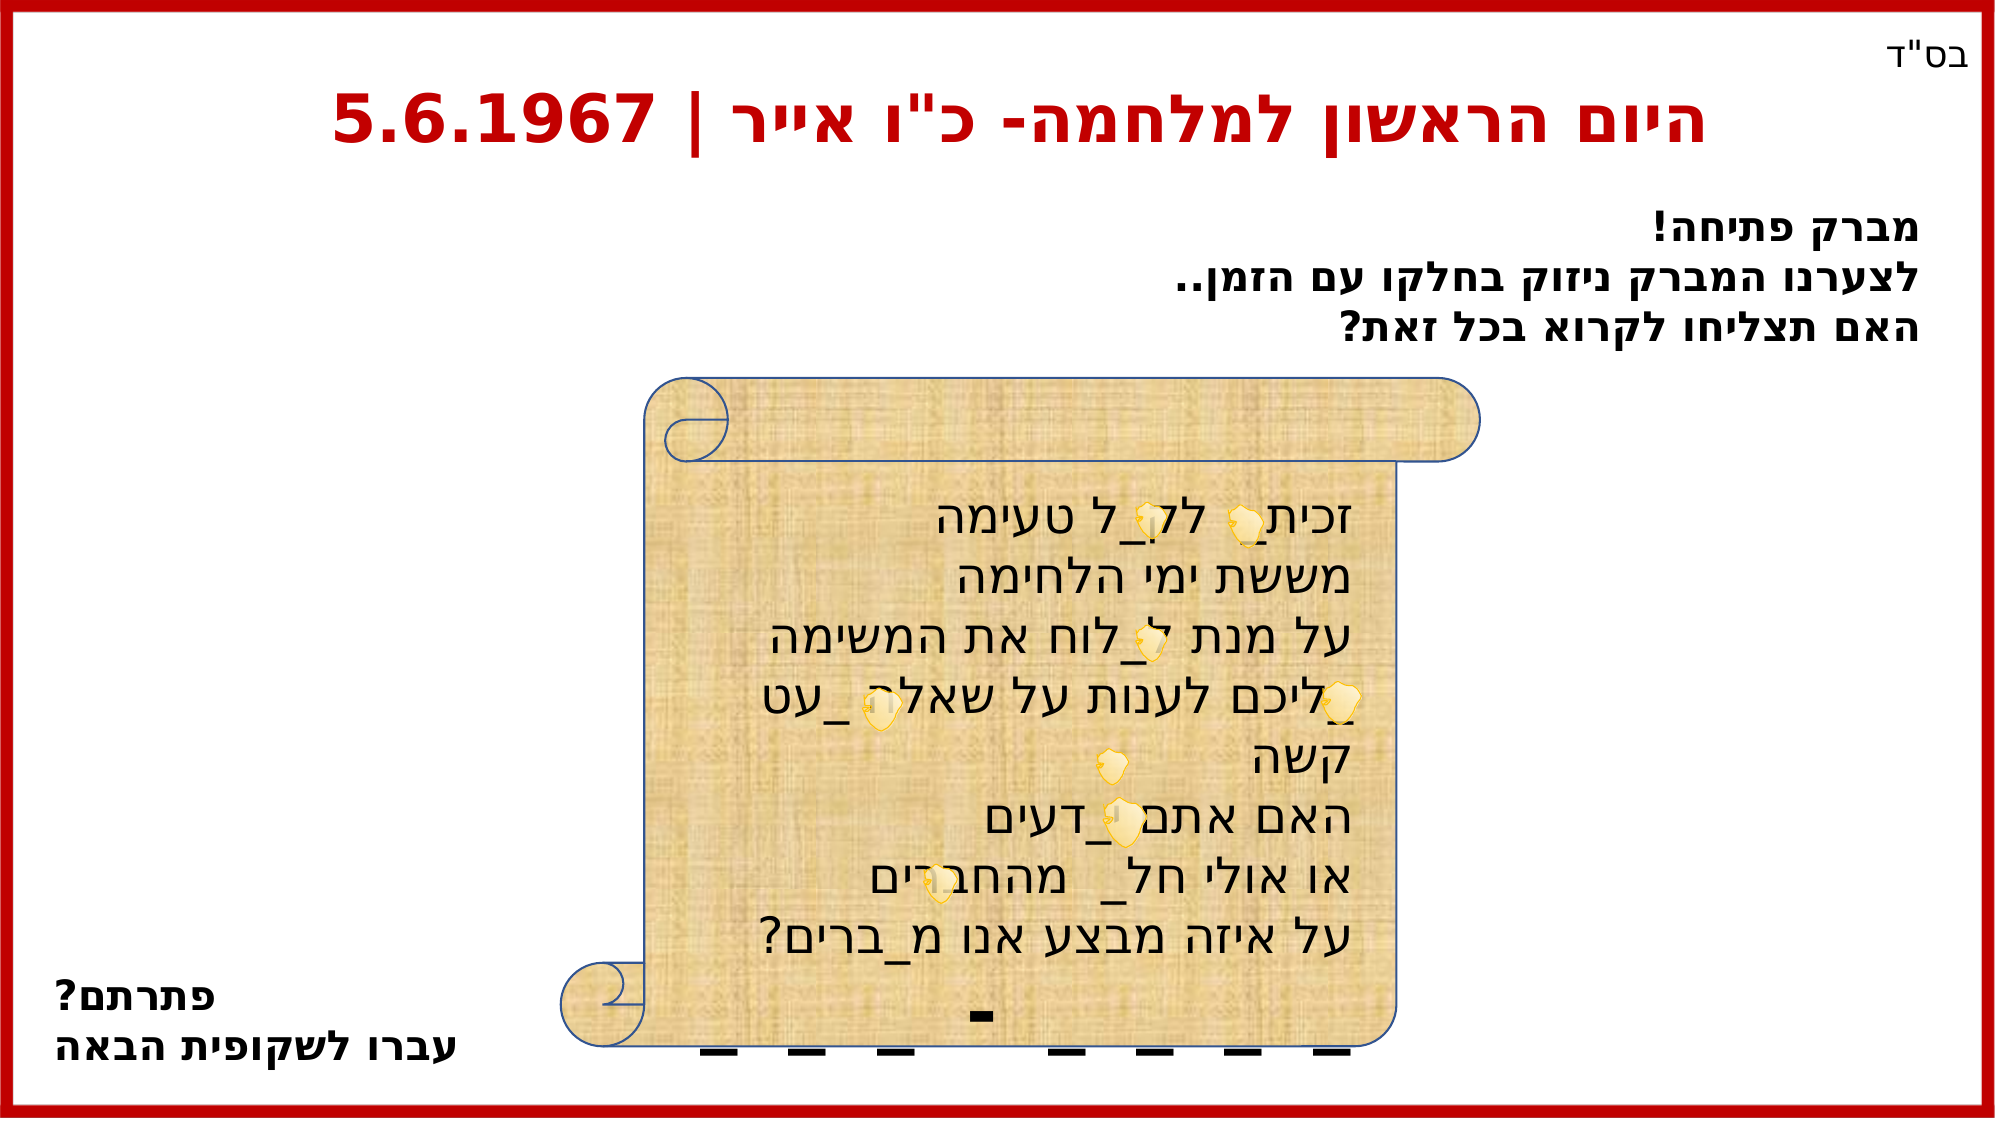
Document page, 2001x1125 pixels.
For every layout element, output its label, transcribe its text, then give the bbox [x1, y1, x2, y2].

text_box מברק פתיחה! לצערנו המברק ניזוק בחלקו עם הזמן.. האם תצליחו לקרוא בכל זאת? [84, 192, 1936, 358]
text_box היום הראשון למלחמה- כ"ו אייר | 5.6.1967 [288, 68, 1752, 163]
text_box בס"ד [1845, 0, 1985, 83]
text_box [560, 377, 1480, 1047]
picture [0, 0, 2001, 1125]
text_box פתרתם? עברו לשקופית הבאה [38, 961, 519, 1077]
